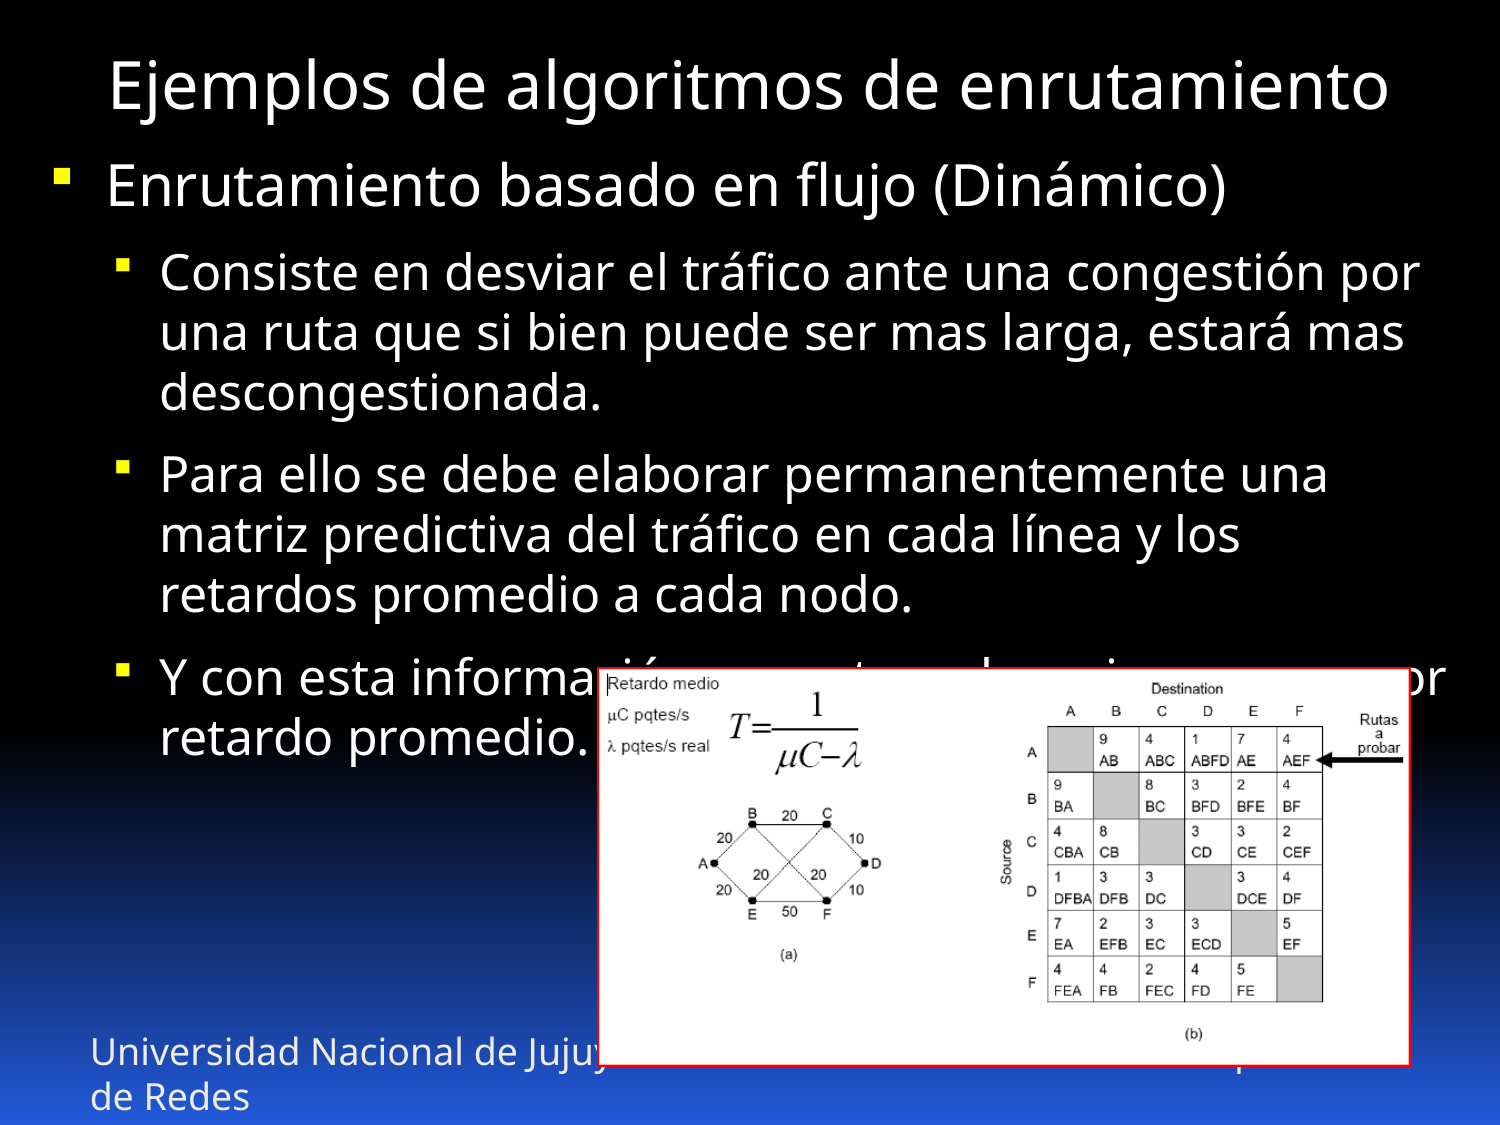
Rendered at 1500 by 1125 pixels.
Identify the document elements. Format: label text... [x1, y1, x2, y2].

list Ejemplos de algoritmos de enrutamiento [82, 35, 1445, 140]
list Enrutamiento basado en flujo (Dinámico) Consiste en desviar el tráfico ante una congestión por una ruta que si bien puede ser mas larga, estará mas descongestionada. Para ello se debe elaborar permanentemente una matriz predictiva del tráfico en cada línea y los retardos promedio a cada nodo. Y con esta información encontrar el camino con menor retardo promedio. [23, 140, 1465, 774]
footer Universidad Nacional de Jujuy – Cátedra de Comunicaciones – Arquitectura de Redes [75, 1065, 1463, 1125]
picture [597, 667, 1411, 1067]
